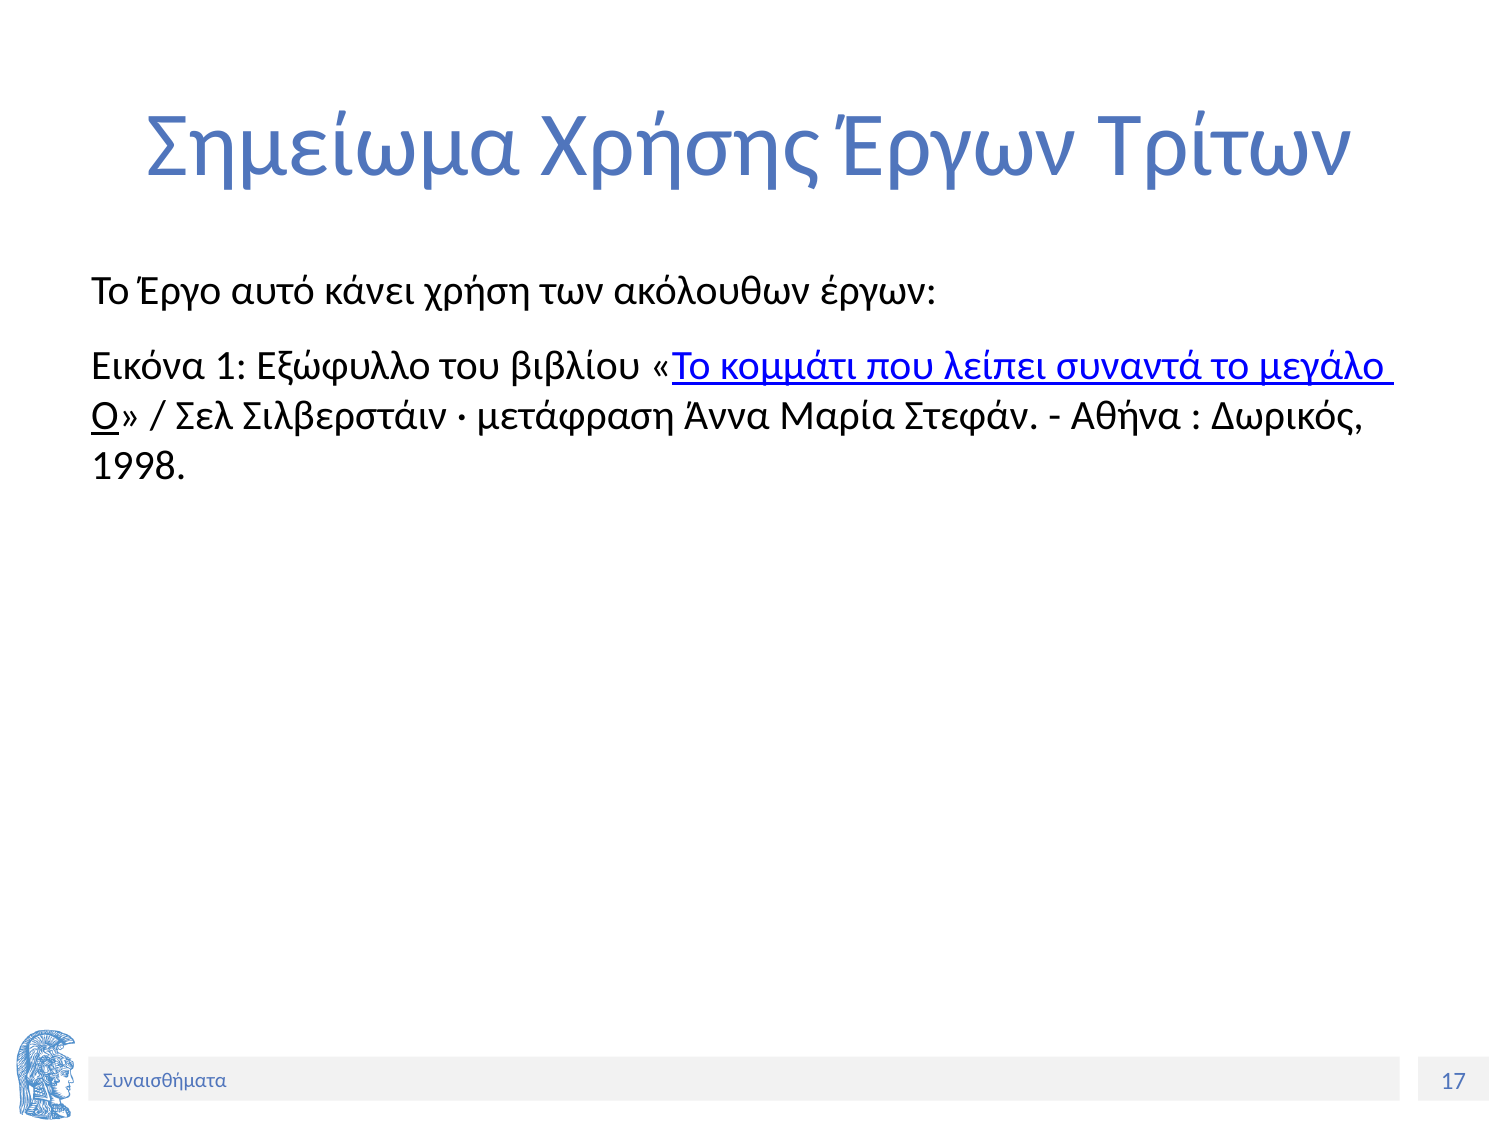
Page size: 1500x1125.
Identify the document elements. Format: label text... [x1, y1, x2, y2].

list Το Έργο αυτό κάνει χρήση των ακόλουθων έργων: Εικόνα 1: Εξώφυλλο του βιβλίου «Το κομμάτι που λείπει συναντά το μεγάλο Ο» / Σελ Σιλβερστάιν · μετάφραση Άννα Μαρία Στεφάν. - Αθήνα : Δωρικός, 1998. [76, 255, 1427, 998]
picture [9, 1026, 81, 1120]
title Σημείωμα Χρήσης Έργων Τρίτων [75, 45, 1425, 233]
